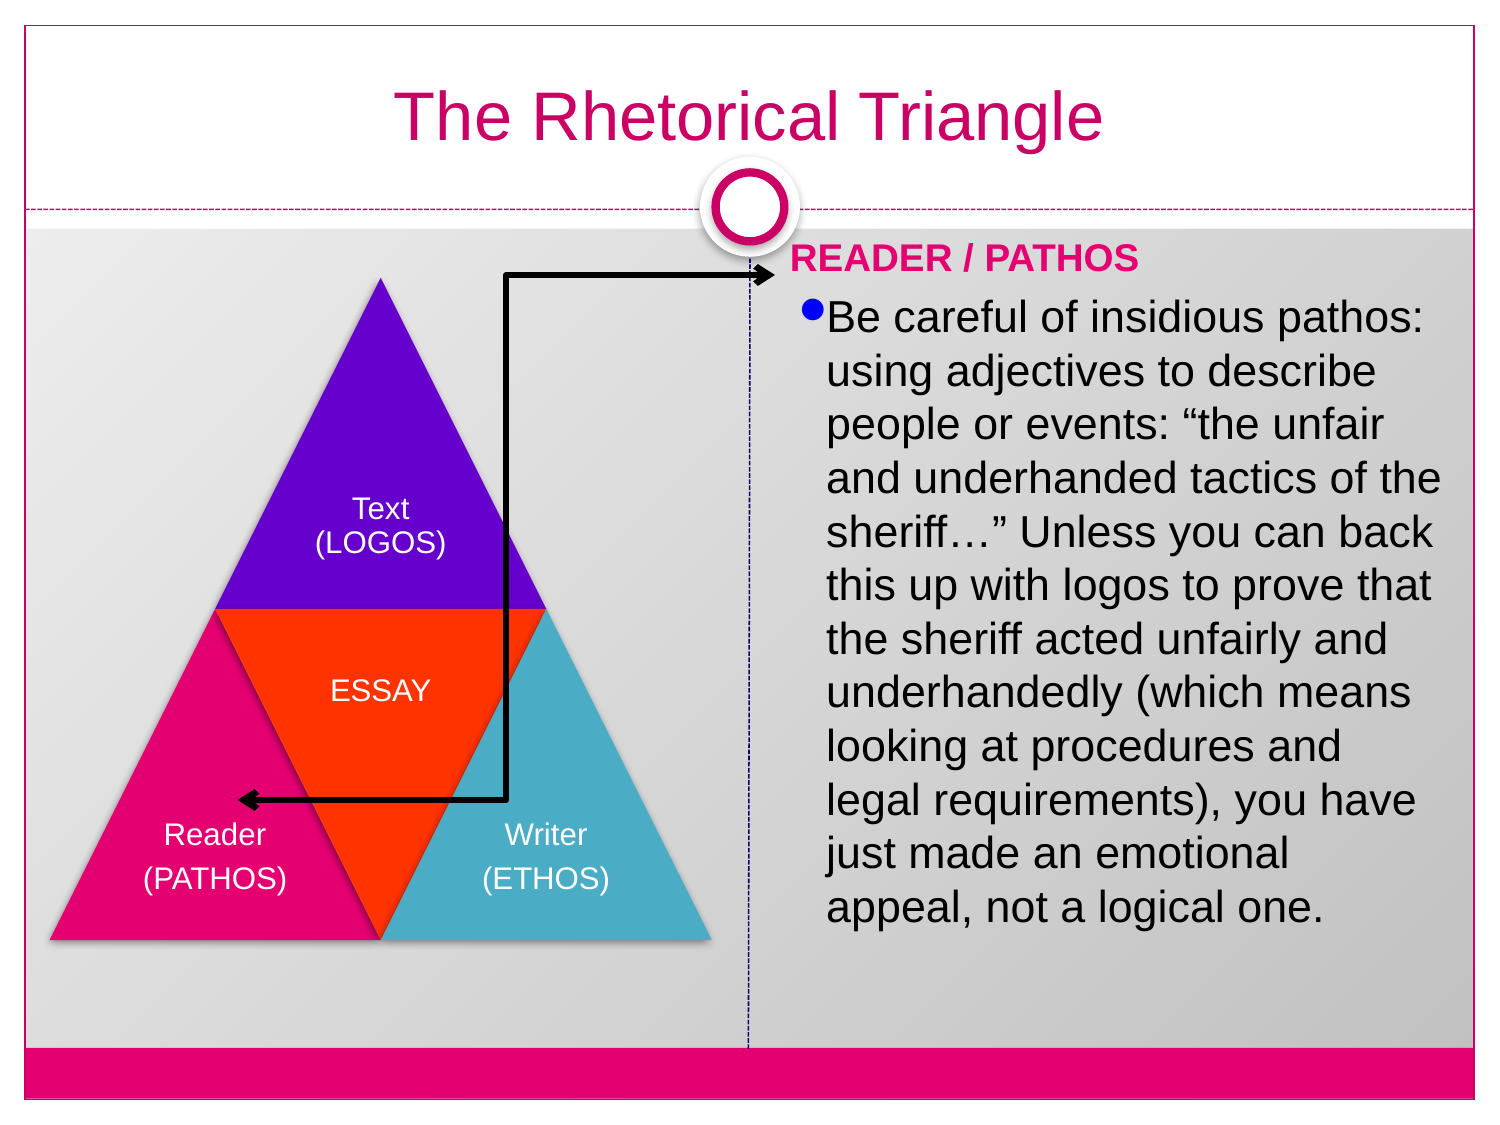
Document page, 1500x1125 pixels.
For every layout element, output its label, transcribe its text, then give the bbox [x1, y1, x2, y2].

title The Rhetorical Triangle [49, 37, 1450, 163]
list READER / PATHOS Be careful of insidious pathos: using adjectives to describe people or events: “the unfair and underhanded tactics of the sheriff…” Unless you can back this up with logos to prove that the sheriff acted unfairly and underhandedly (which means looking at procedures and legal requirements), you have just made an emotional appeal, not a logical one. [774, 224, 1463, 1001]
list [49, 224, 713, 994]
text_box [237, 274, 776, 801]
